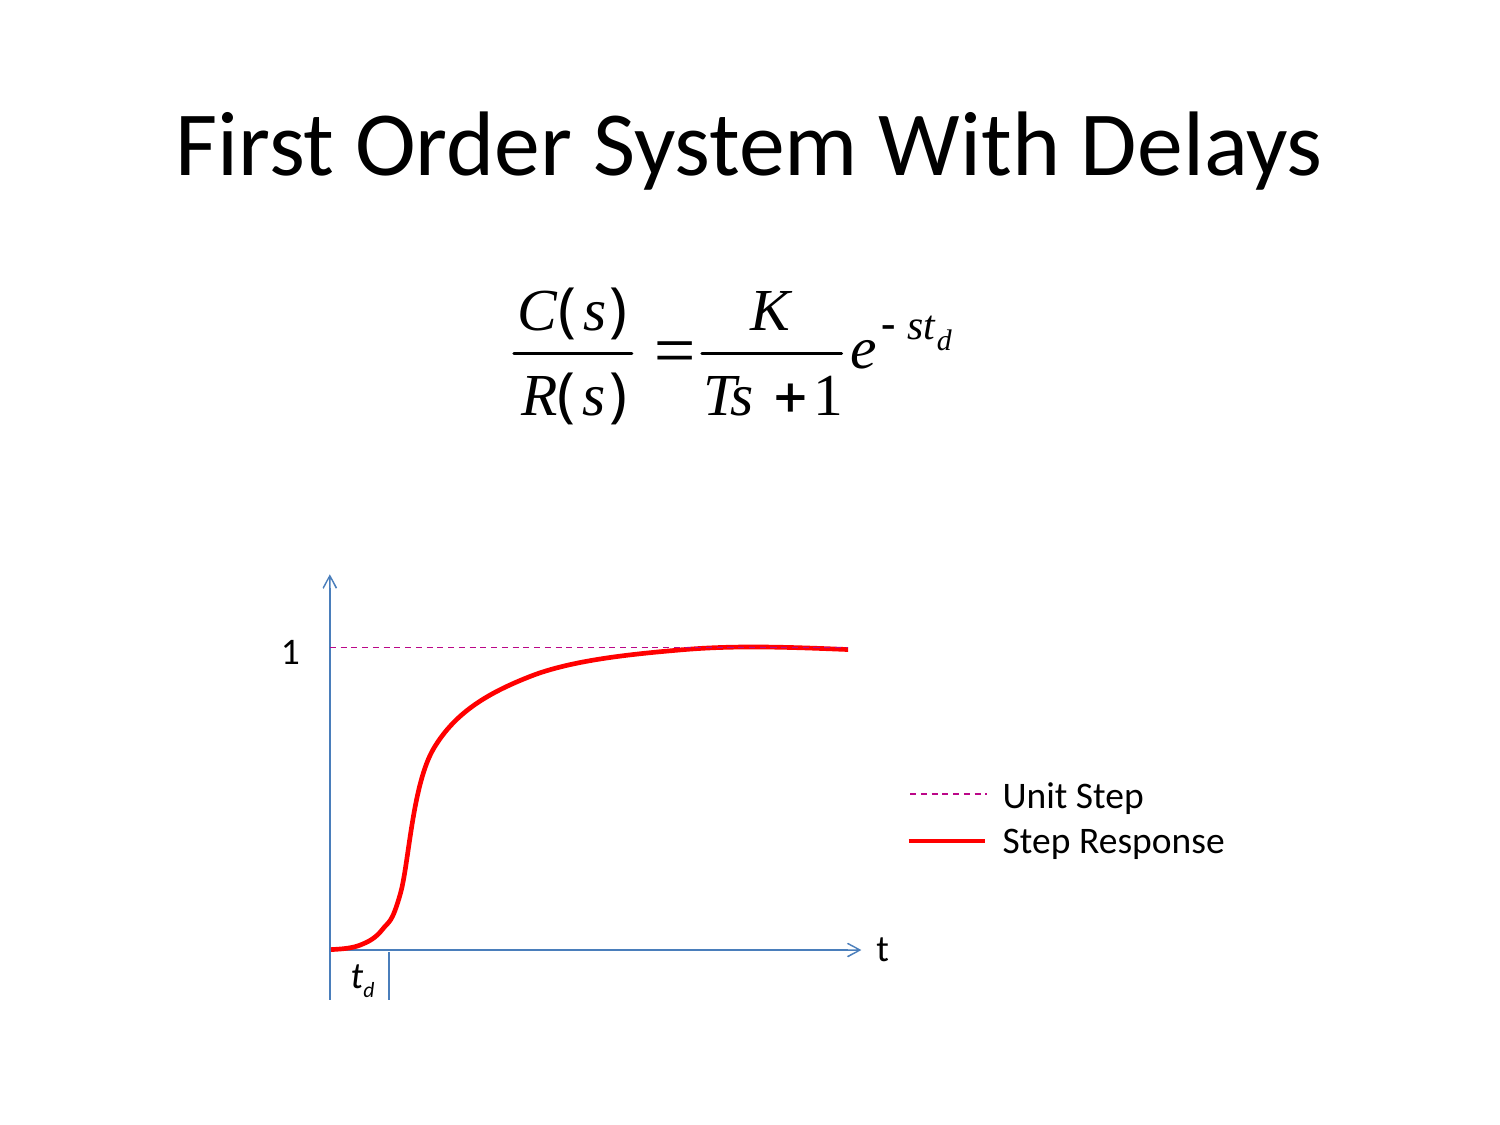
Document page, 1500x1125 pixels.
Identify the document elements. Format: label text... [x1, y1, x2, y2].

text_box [265, 574, 1242, 1005]
title First Order System With Delays [75, 45, 1425, 233]
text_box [501, 266, 973, 435]
